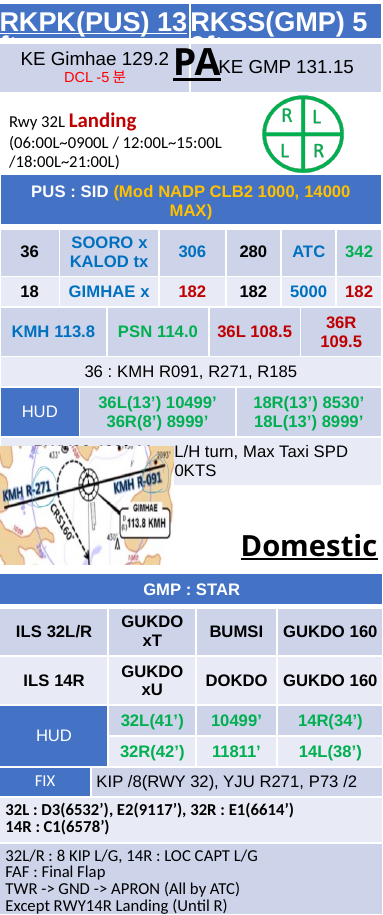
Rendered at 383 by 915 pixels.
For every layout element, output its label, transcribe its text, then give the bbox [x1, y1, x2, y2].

table_cell 280 [227, 230, 280, 276]
table_cell 36 [1, 230, 59, 276]
table_cell 32L : D3(6532’), E2(9117’), 32R : E1(6614’) 14R : C1(6578’) [0, 798, 382, 842]
table_cell GUKDO xU [109, 657, 195, 704]
table_cell GUKDO 160 [278, 657, 382, 704]
table_cell RWY36 400ft Man L/H turn, Max Taxi SPD 20KTS [1, 438, 381, 485]
table_cell SOORO x KALOD tx [60, 230, 158, 276]
table_cell GIMHAE x [60, 277, 158, 306]
table_cell KE Gimhae 129.2 DCL -5분 [0, 44, 189, 92]
table_header RKPK(PUS) 13ft [0, 4, 189, 38]
table_cell 5000 [282, 277, 335, 306]
table_cell 32R(42’) [109, 737, 195, 766]
table_cell 182 [227, 277, 280, 306]
table_cell 306 [160, 230, 225, 276]
table_cell HUD [0, 706, 107, 766]
table_cell 32L/R : 8 KIP L/G, 14R : LOC CAPT L/G FAF : Final Flap TWR -> GND -> APRON (All by ATC) Except RWY14R Landing (Until R) [0, 844, 382, 914]
table_cell GUKDO xT [109, 609, 195, 655]
table_cell 36L 108.5 [210, 308, 300, 356]
table_cell 32L(41’) [109, 706, 195, 735]
table_cell GUKDO 160 [278, 609, 382, 655]
table_cell KE GMP 131.15 [191, 44, 381, 92]
picture [0, 446, 174, 566]
table_cell 36 : KMH R091, R271, R185 [1, 357, 381, 386]
table_cell ATC [282, 230, 335, 276]
table_cell DOKDO [197, 657, 276, 704]
table_cell ILS 14R [0, 657, 107, 704]
table_cell FIX [0, 768, 90, 796]
table_cell 14R(34’) [278, 706, 382, 735]
table_cell BUMSI [197, 609, 276, 655]
text_box Rwy 32L Landing (06:00L~0900L / 12:00L~15:00L /18:00L~21:00L) [0, 98, 258, 179]
table_cell 36L(13’) 10499’ 36R(8’) 8999’ [80, 388, 235, 436]
text_box PA [143, 37, 250, 89]
table_cell 36R 109.5 [301, 308, 381, 356]
table_cell 10499’ [197, 706, 276, 735]
table_cell 14L(38’) [278, 737, 382, 766]
table_cell 182 [160, 277, 225, 306]
table_cell 342 [337, 230, 381, 276]
table_cell 182 [337, 277, 381, 306]
table_cell ILS 32L/R [0, 609, 107, 655]
table_cell 18R(13’) 8530’ 18L(13’) 8999’ [237, 388, 381, 436]
table_cell PSN 114.0 [108, 308, 208, 356]
table_cell HUD [1, 388, 79, 436]
table_cell KMH 113.8 [1, 308, 106, 356]
table_cell KIP /8(RWY 32), YJU R271, P73 /2 [92, 768, 382, 796]
table_header PUS : SID (Mod NADP CLB2 1000, 14000 MAX) [1, 175, 381, 224]
table_cell 18 [1, 277, 59, 306]
picture [262, 95, 344, 177]
table_cell 11811’ [197, 737, 276, 766]
table_header RKSS(GMP) 59ft [191, 4, 381, 38]
text_box Domestic [207, 519, 382, 575]
table_header GMP : STAR [0, 574, 382, 604]
